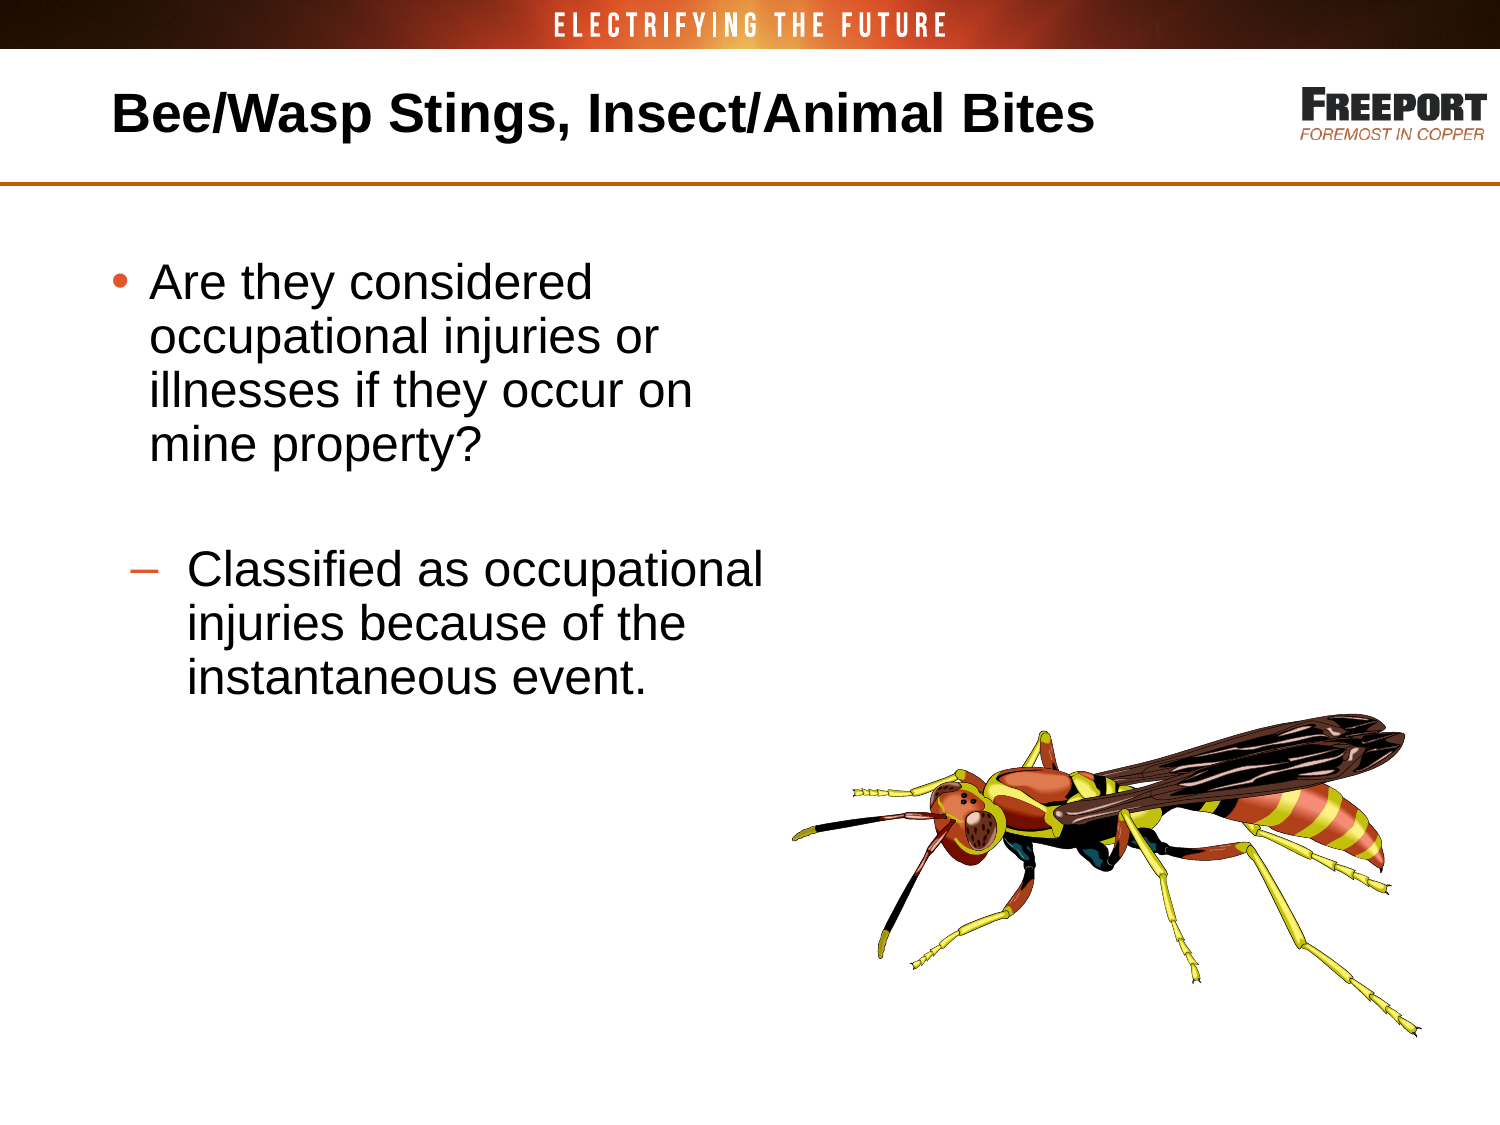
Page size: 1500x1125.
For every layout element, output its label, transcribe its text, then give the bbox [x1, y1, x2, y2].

list Are they considered occupational injuries or illnesses if they occur on mine property? Classified as occupational injuries because of the instantaneous event. [96, 249, 789, 982]
picture [788, 710, 1426, 1042]
picture [0, 0, 1500, 49]
picture [1300, 87, 1487, 140]
title Bee/Wasp Stings, Insect/Animal Bites [96, 59, 1293, 171]
